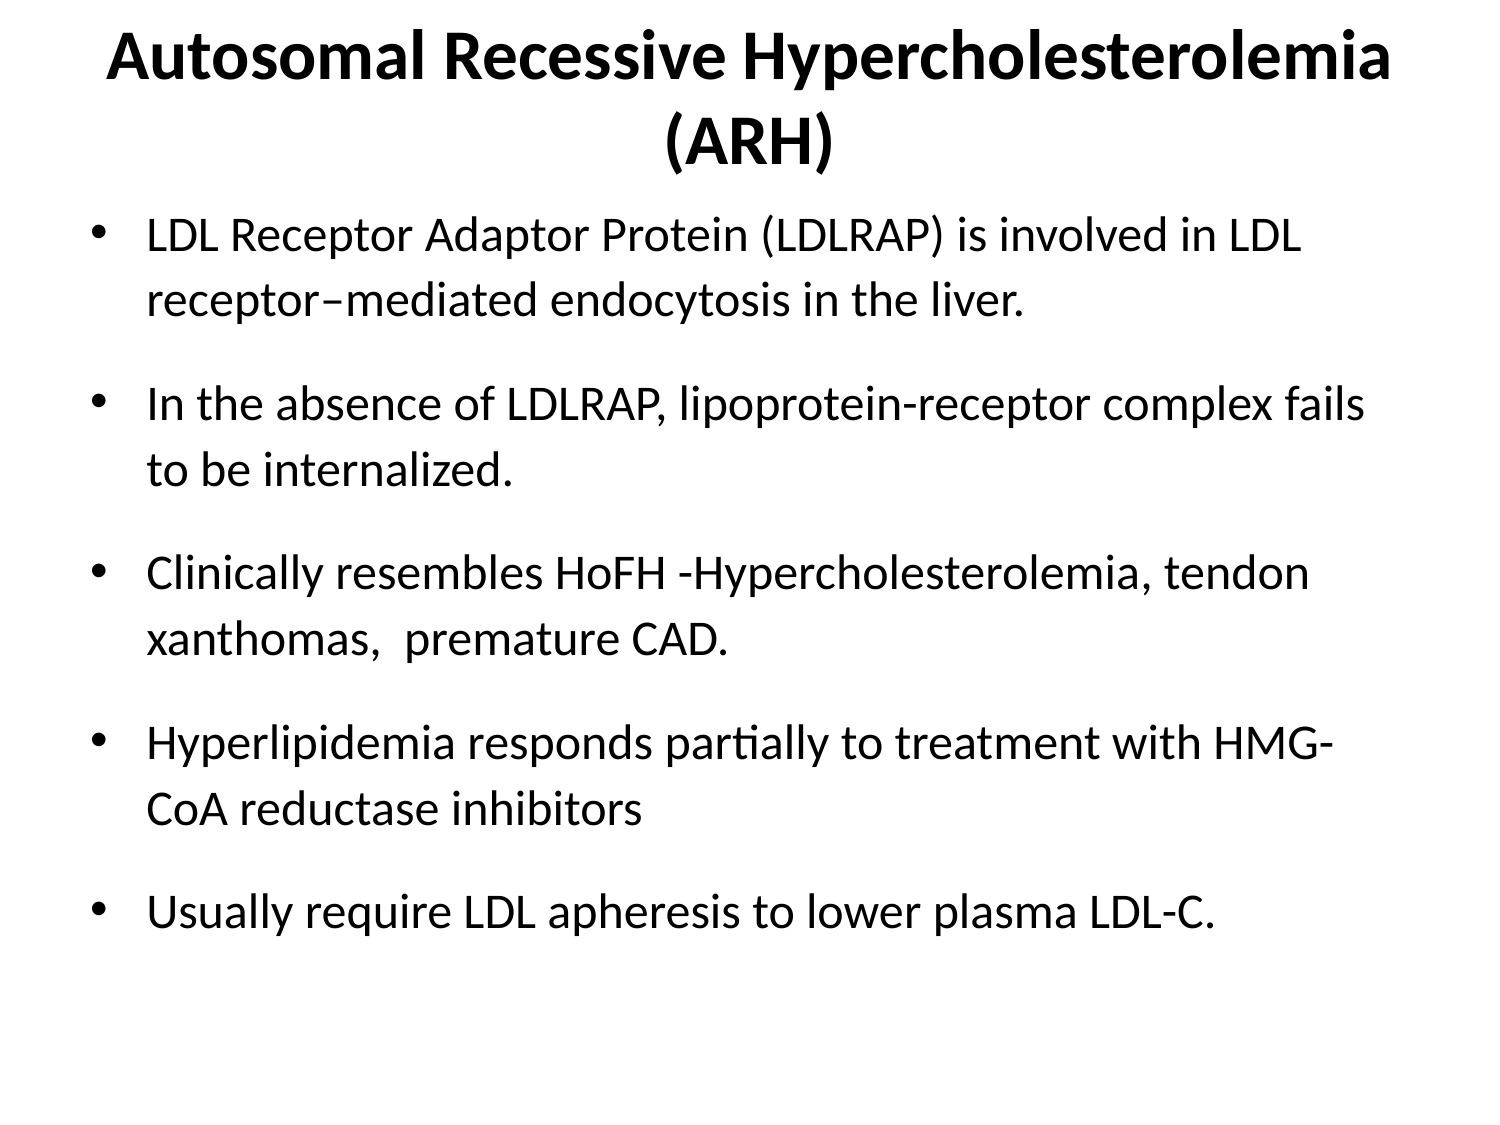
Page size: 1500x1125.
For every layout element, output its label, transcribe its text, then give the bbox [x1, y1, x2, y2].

title Autosomal Recessive Hypercholesterolemia (ARH) [75, 0, 1425, 187]
list LDL Receptor Adaptor Protein (LDLRAP) is involved in LDL receptor–mediated endocytosis in the liver. In the absence of LDLRAP, lipoprotein-receptor complex fails to be internalized. Clinically resembles HoFH -Hypercholesterolemia, tendon xanthomas, premature CAD. Hyperlipidemia responds partially to treatment with HMG-CoA reductase inhibitors Usually require LDL apheresis to lower plasma LDL-C. [75, 187, 1425, 1075]
